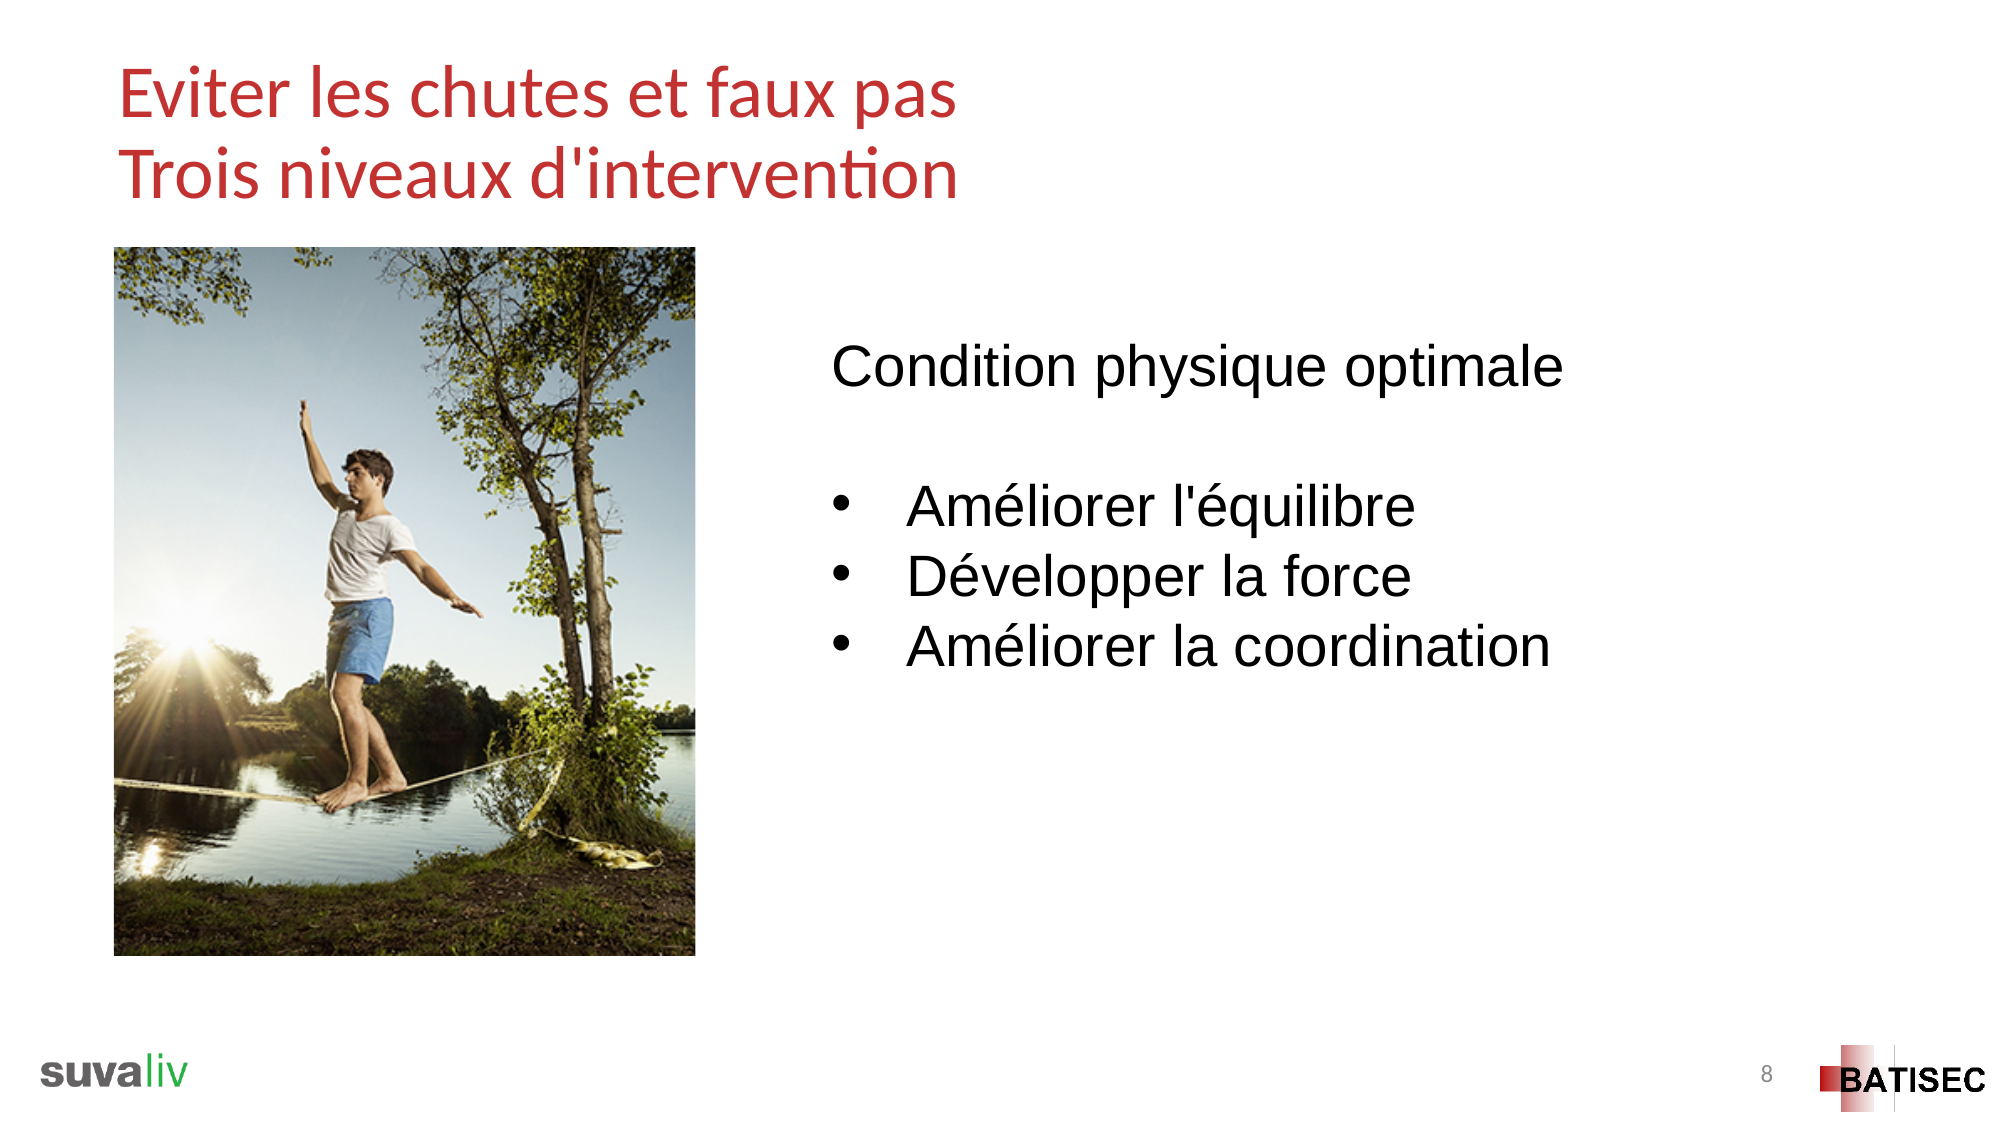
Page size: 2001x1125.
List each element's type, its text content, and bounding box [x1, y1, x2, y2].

slide_number 8 [1584, 1042, 1789, 1103]
text_box Condition physique optimale Améliorer l'équilibre Développer la force Améliorer la coordination [816, 320, 1863, 756]
picture [1820, 1045, 1985, 1112]
picture [40, 1053, 188, 1087]
title Eviter les chutes et faux pas Trois niveaux d'intervention [0, 59, 2000, 209]
picture [113, 247, 696, 956]
